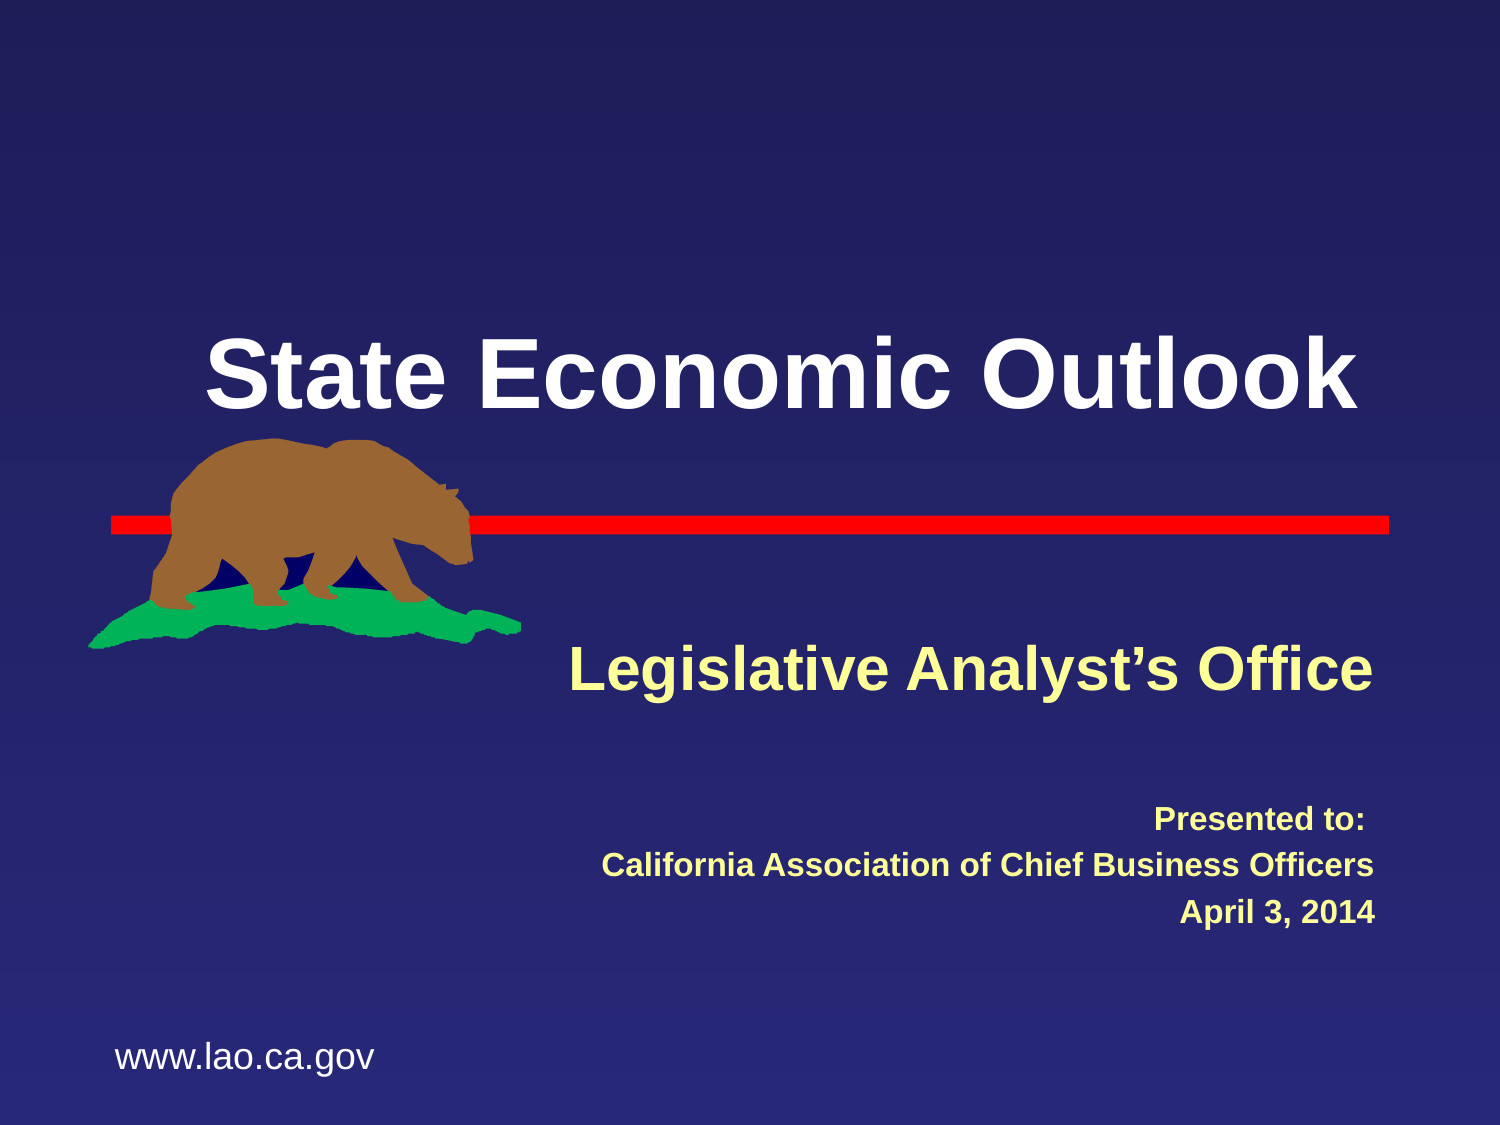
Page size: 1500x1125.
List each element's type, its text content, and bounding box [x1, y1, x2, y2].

subtitle Legislative Analyst’s Office Presented to: California Association of Chief Business Officers April 3, 2014 [150, 849, 1406, 938]
title State Economic Outlook [111, 200, 1389, 438]
text_box www.lao.ca.gov [99, 1024, 525, 1085]
